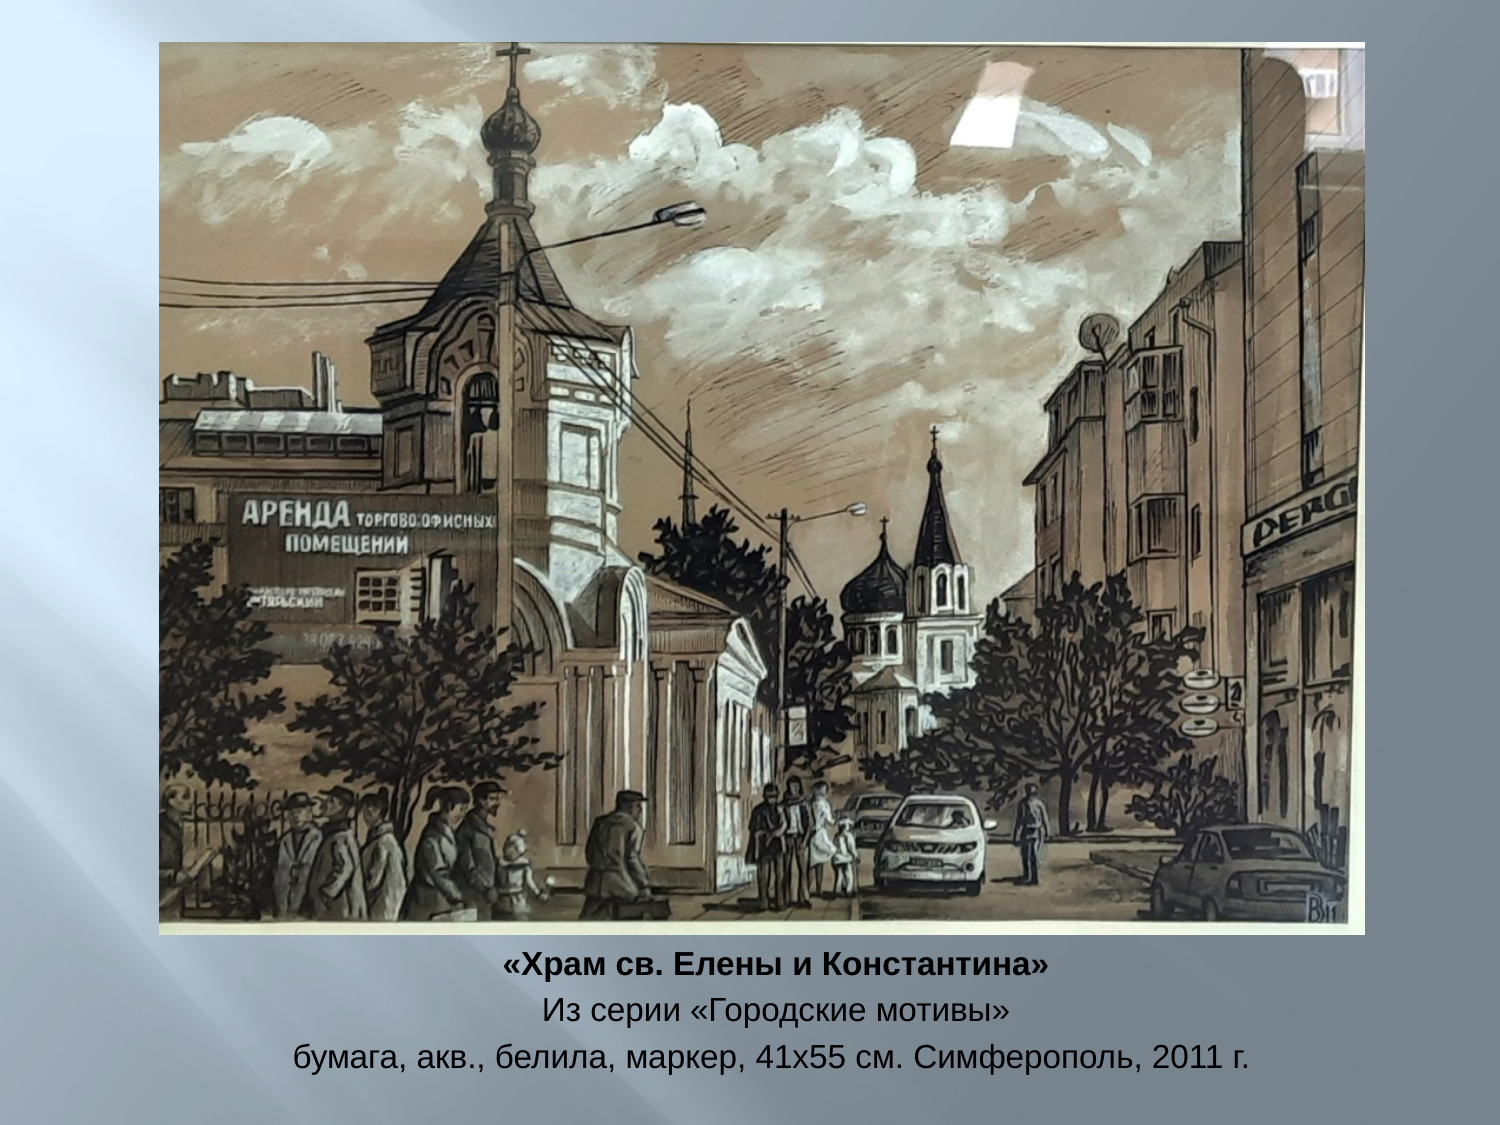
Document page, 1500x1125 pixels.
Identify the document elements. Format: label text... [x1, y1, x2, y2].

list «Храм св. Елены и Константина» Из серии «Городские мотивы» бумага, акв., белила, маркер, 41х55 см. Симферополь, 2011 г. [184, 972, 1368, 1107]
picture [159, 42, 1365, 935]
